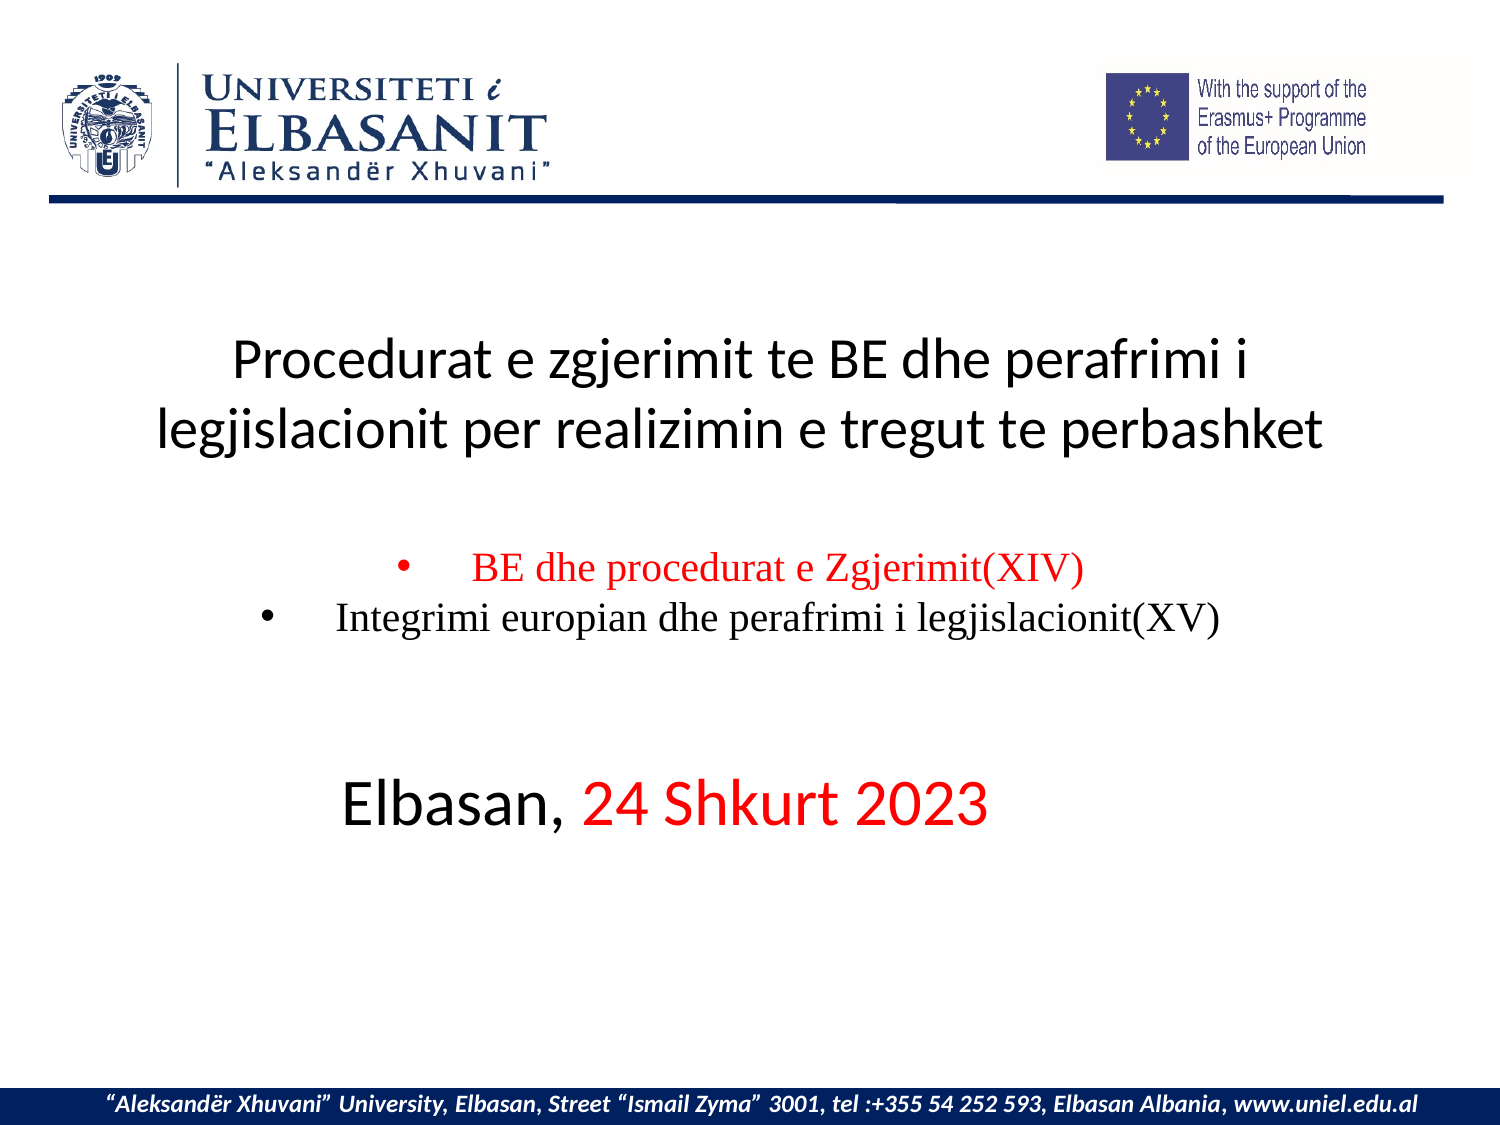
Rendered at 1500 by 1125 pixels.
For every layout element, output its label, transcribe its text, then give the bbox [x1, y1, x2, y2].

text_box [0, 1088, 11, 1125]
text_box “Aleksandër Xhuvani” University, Elbasan, Street “Ismail Zyma” 3001, tel :+355 54 252 593, Elbasan Albania, www.uniel.edu.al [11, 1074, 1500, 1125]
picture [1092, 55, 1473, 177]
text_box Elbasan, 24 Shkurt 2023 [135, 751, 1196, 927]
picture [46, 46, 575, 200]
text_box Procedurat e zgjerimit te BE dhe perafrimi i legjislacionit per realizimin e tregut te perbashket BE dhe procedurat e Zgjerimit(XIV) Integrimi europian dhe perafrimi i legjislacionit(XV) [93, 222, 1388, 740]
